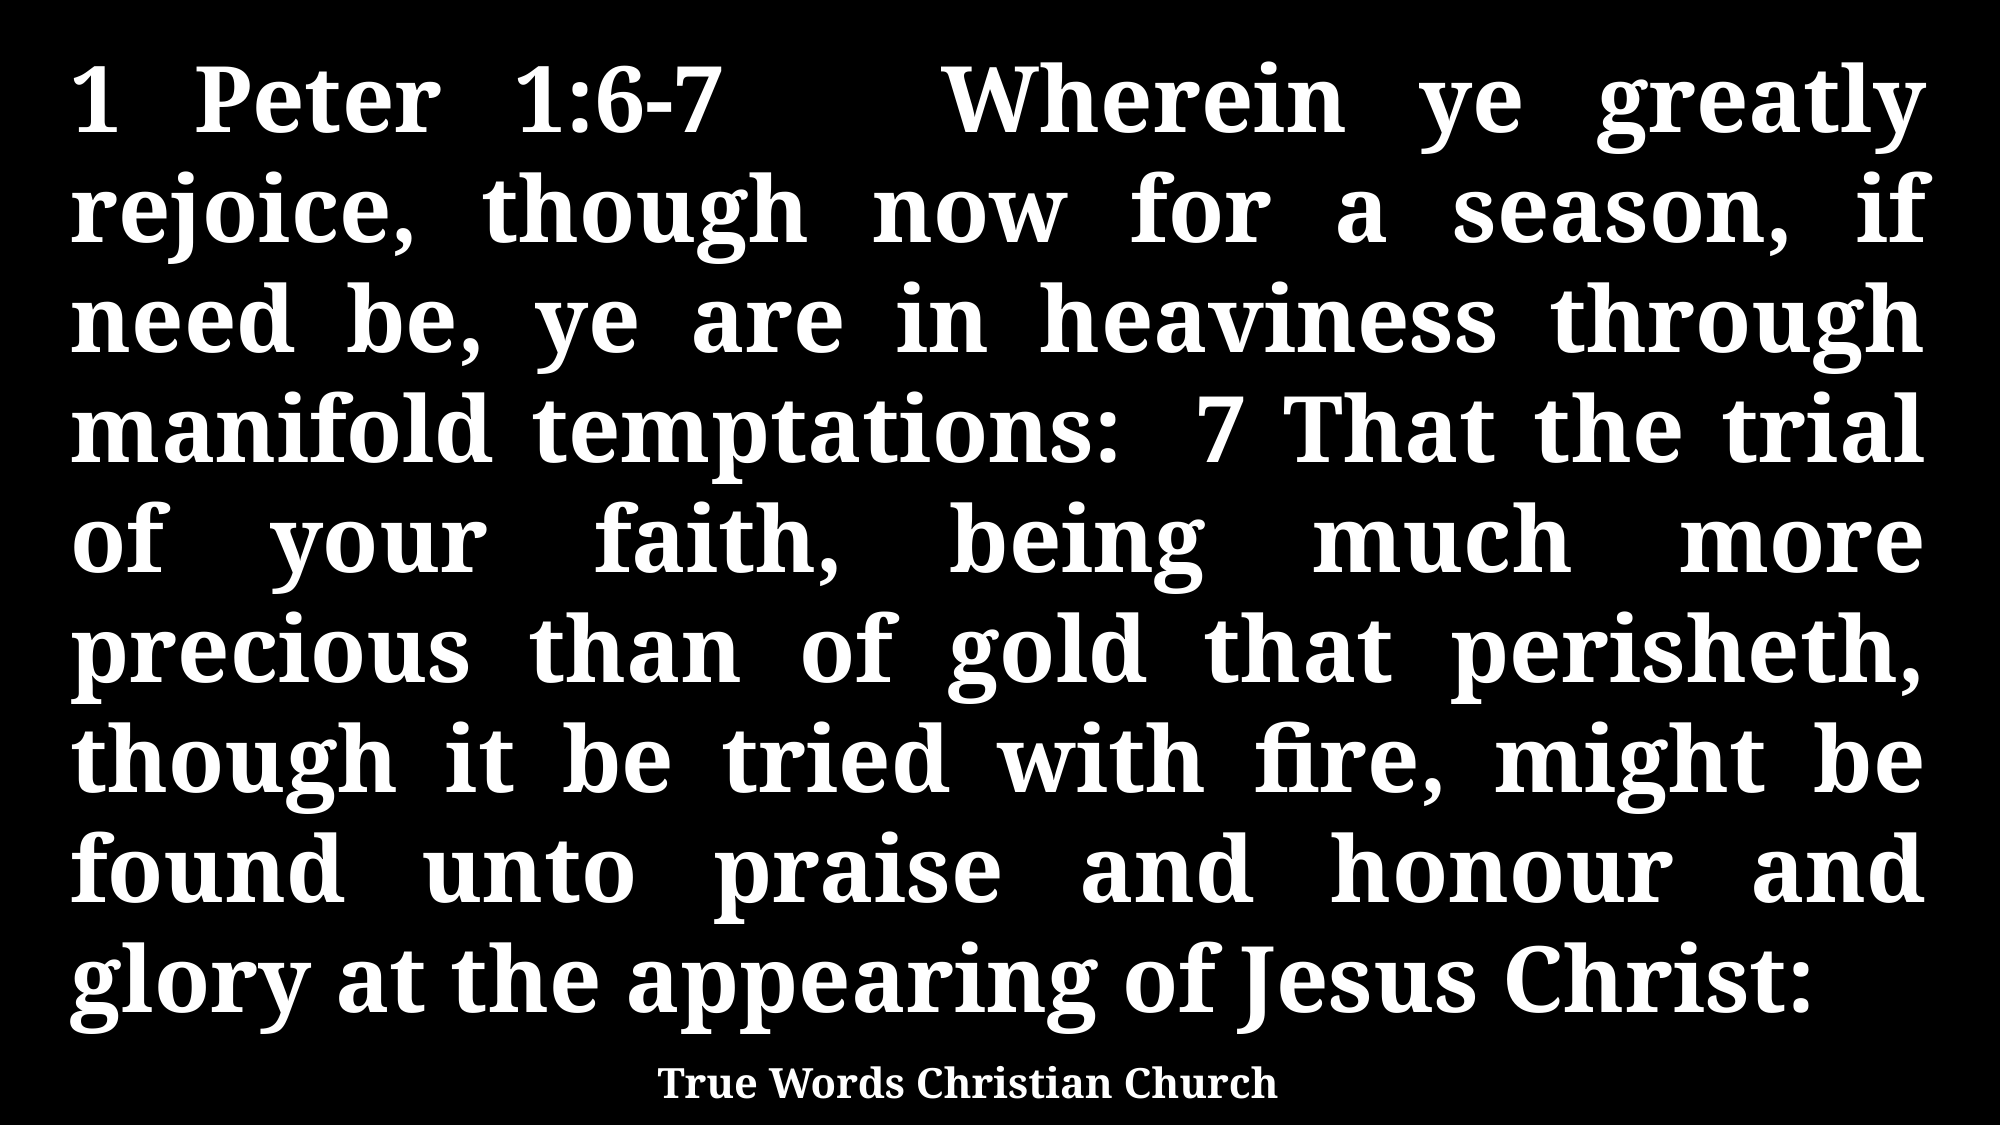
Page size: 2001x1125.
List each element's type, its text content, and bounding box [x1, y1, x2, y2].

text_box 1 Peter 1:6-7 Wherein ye greatly rejoice, though now for a season, if need be, ye are in heaviness through manifold temptations: 7 That the trial of your faith, being much more precious than of gold that perisheth, though it be tried with fire, might be found unto praise and honour and glory at the appearing of Jesus Christ: [55, 33, 1944, 1038]
text_box True Words Christian Church [642, 1049, 1294, 1114]
